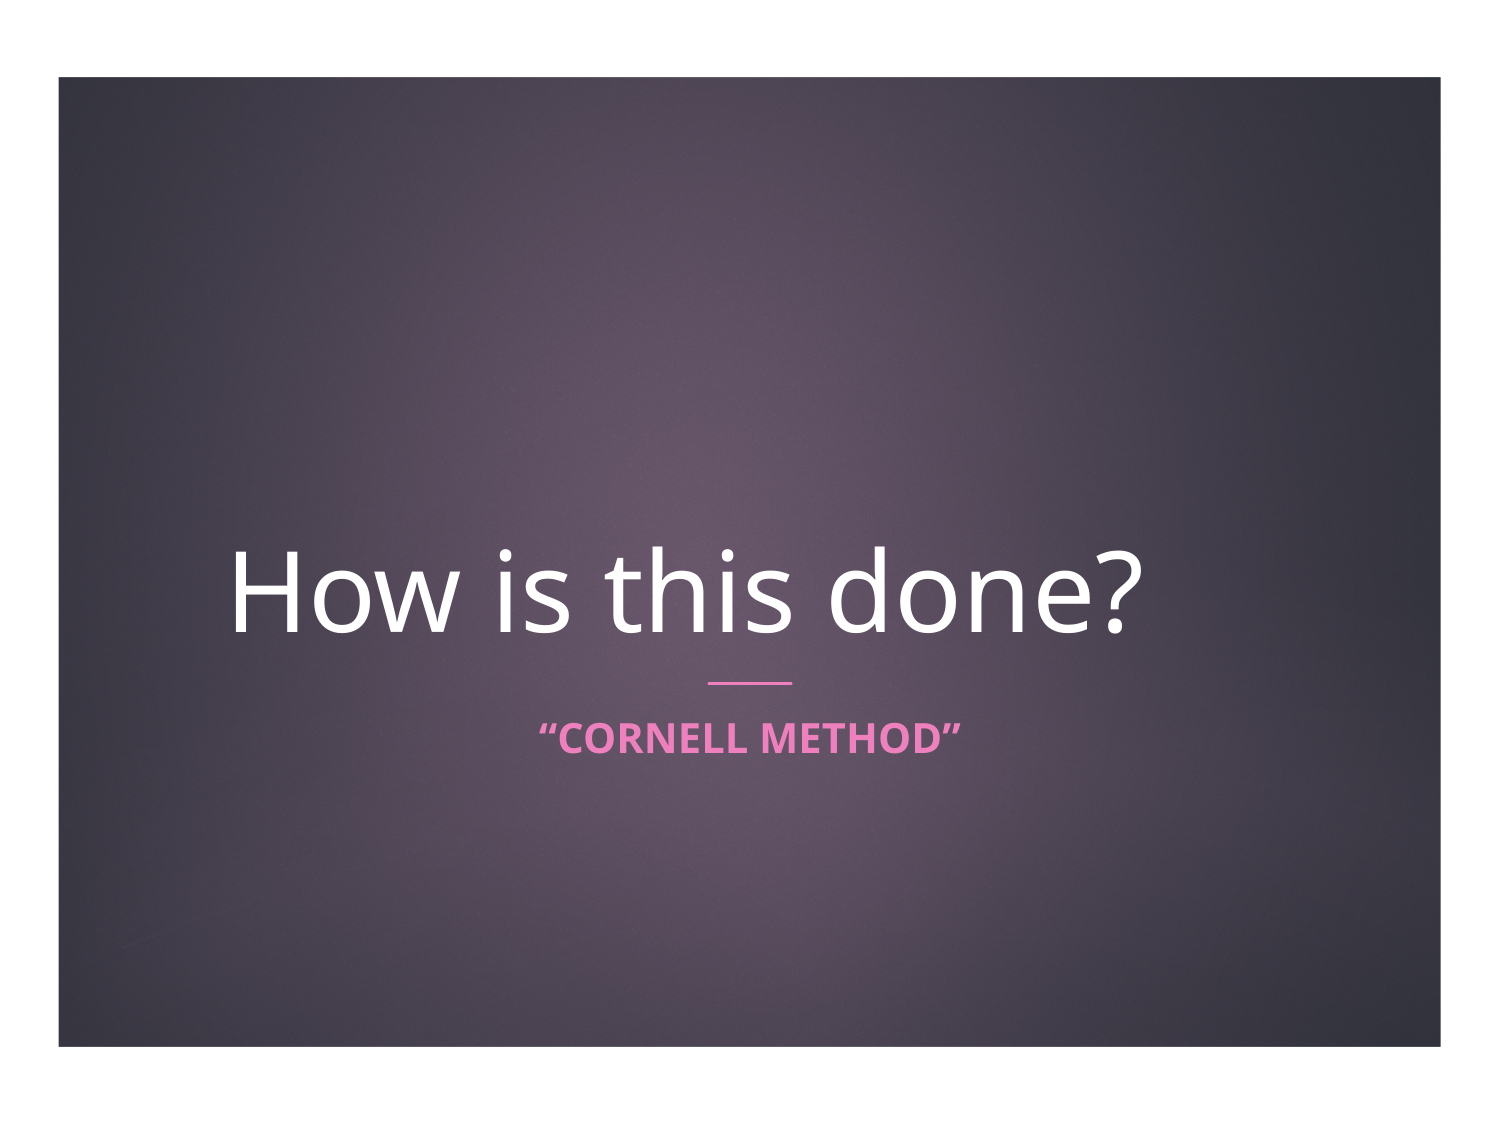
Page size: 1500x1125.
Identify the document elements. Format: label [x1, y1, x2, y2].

text_box [0, 0, 1500, 1125]
